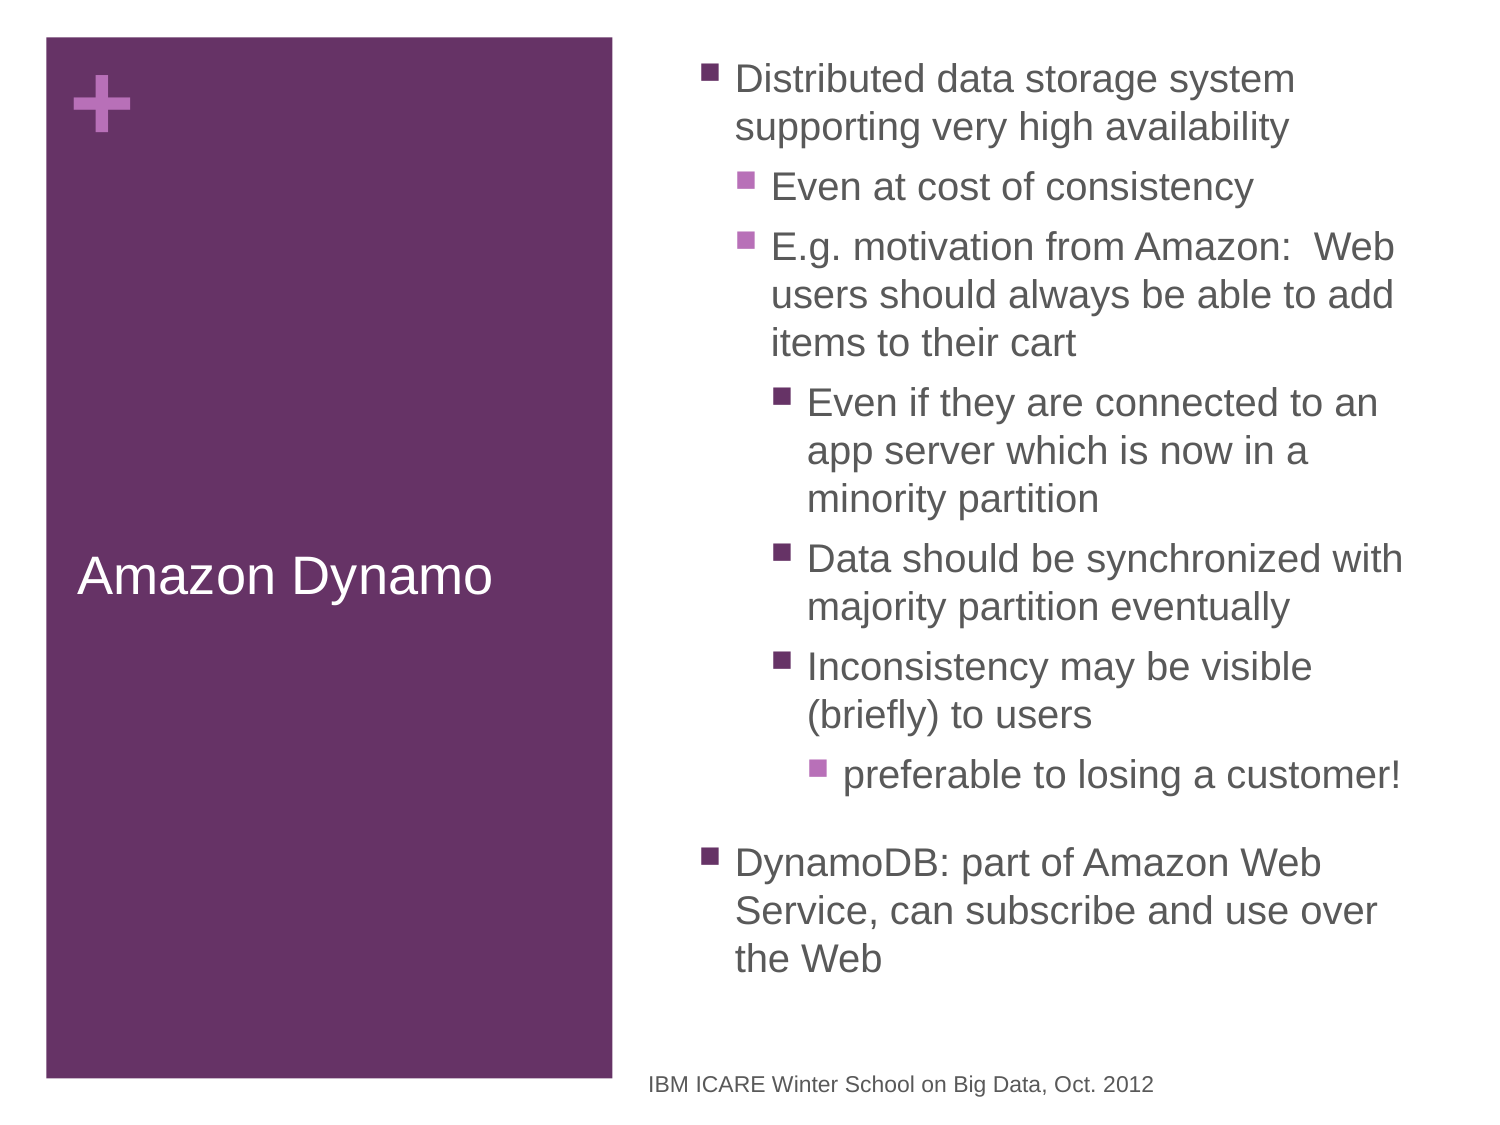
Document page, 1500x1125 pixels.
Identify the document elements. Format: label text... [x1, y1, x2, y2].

title Amazon Dynamo [62, 421, 597, 613]
list Distributed data storage system supporting very high availability Even at cost of consistency E.g. motivation from Amazon: Web users should always be able to add items to their cart Even if they are connected to an app server which is now in a minority partition Data should be synchronized with majority partition eventually Inconsistency may be visible (briefly) to users preferable to losing a customer! DynamoDB: part of Amazon Web Service, can subscribe and use over the Web [683, 44, 1438, 1005]
footer IBM ICARE Winter School on Big Data, Oct. 2012 [633, 1053, 1178, 1114]
